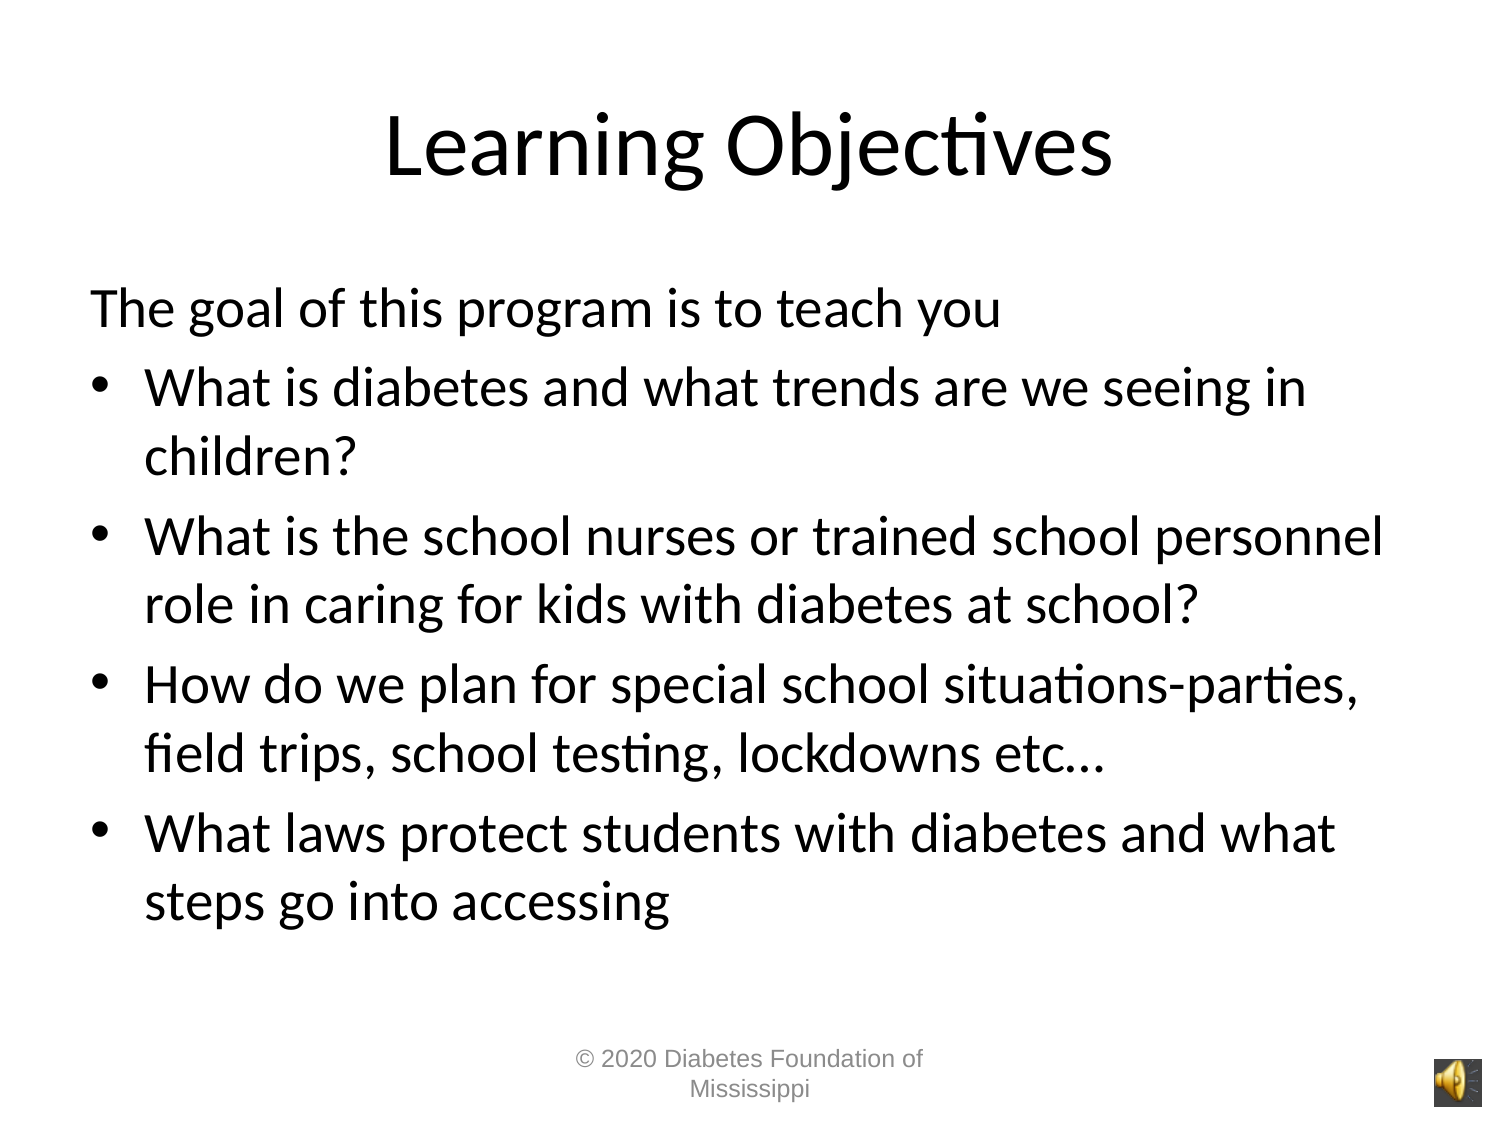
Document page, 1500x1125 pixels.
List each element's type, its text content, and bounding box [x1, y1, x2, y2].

footer © 2020 Diabetes Foundation of Mississippi [512, 1042, 988, 1103]
list The goal of this program is to teach you What is diabetes and what trends are we seeing in children? What is the school nurses or trained school personnel role in caring for kids with diabetes at school? How do we plan for special school situations-parties, field trips, school testing, lockdowns etc… What laws protect students with diabetes and what steps go into accessing [75, 262, 1425, 1005]
title Learning Objectives [75, 45, 1425, 233]
picture [1433, 1058, 1484, 1109]
